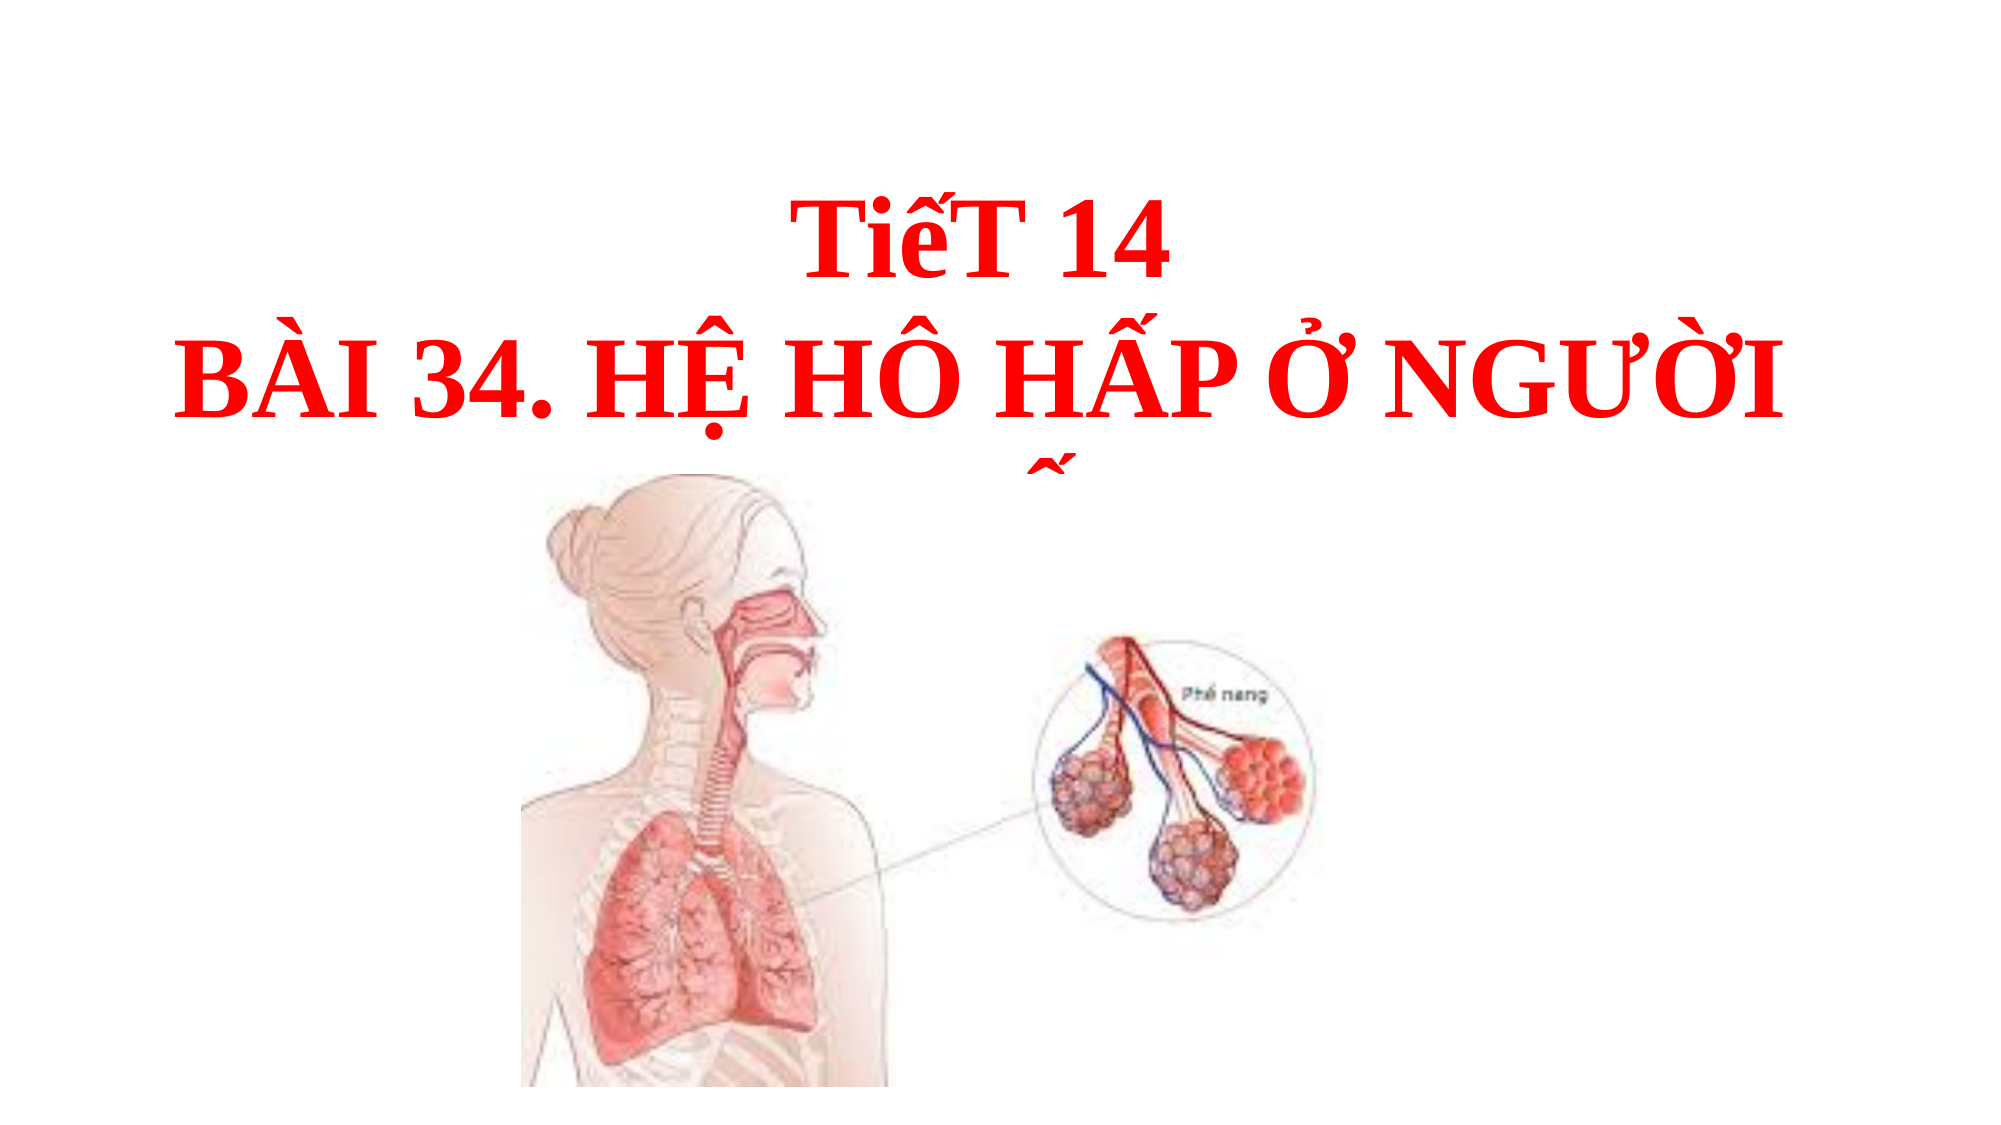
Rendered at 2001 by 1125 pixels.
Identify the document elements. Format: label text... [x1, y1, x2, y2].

text_box TiếT 14 BÀI 34. HỆ HÔ HẤP Ở NGƯỜI (2 TIẾT) [159, 153, 1803, 588]
picture [521, 474, 1441, 1087]
